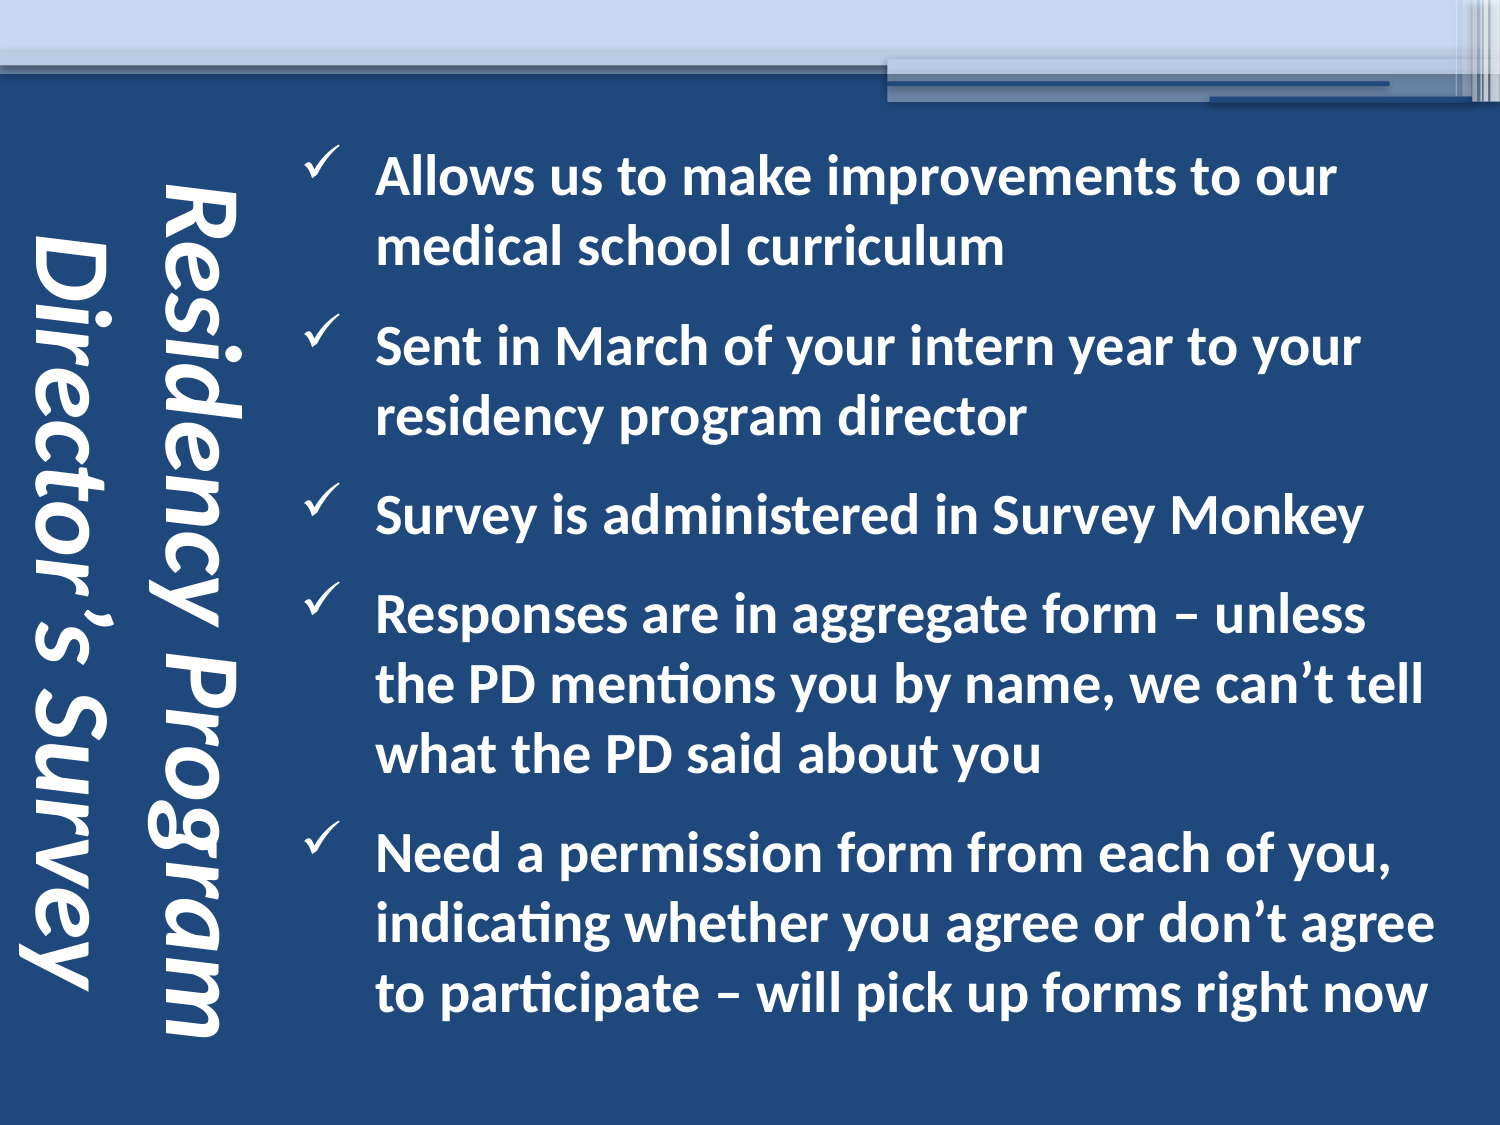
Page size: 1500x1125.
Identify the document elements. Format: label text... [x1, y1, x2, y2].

title Residency Program Director’s Survey [12, 112, 275, 1050]
list Allows us to make improvements to our medical school curriculum Sent in March of your intern year to your residency program director Survey is administered in Survey Monkey Responses are in aggregate form – unless the PD mentions you by name, we can’t tell what the PD said about you Need a permission form from each of you, indicating whether you agree or don’t agree to participate – will pick up forms right now [300, 137, 1463, 1075]
